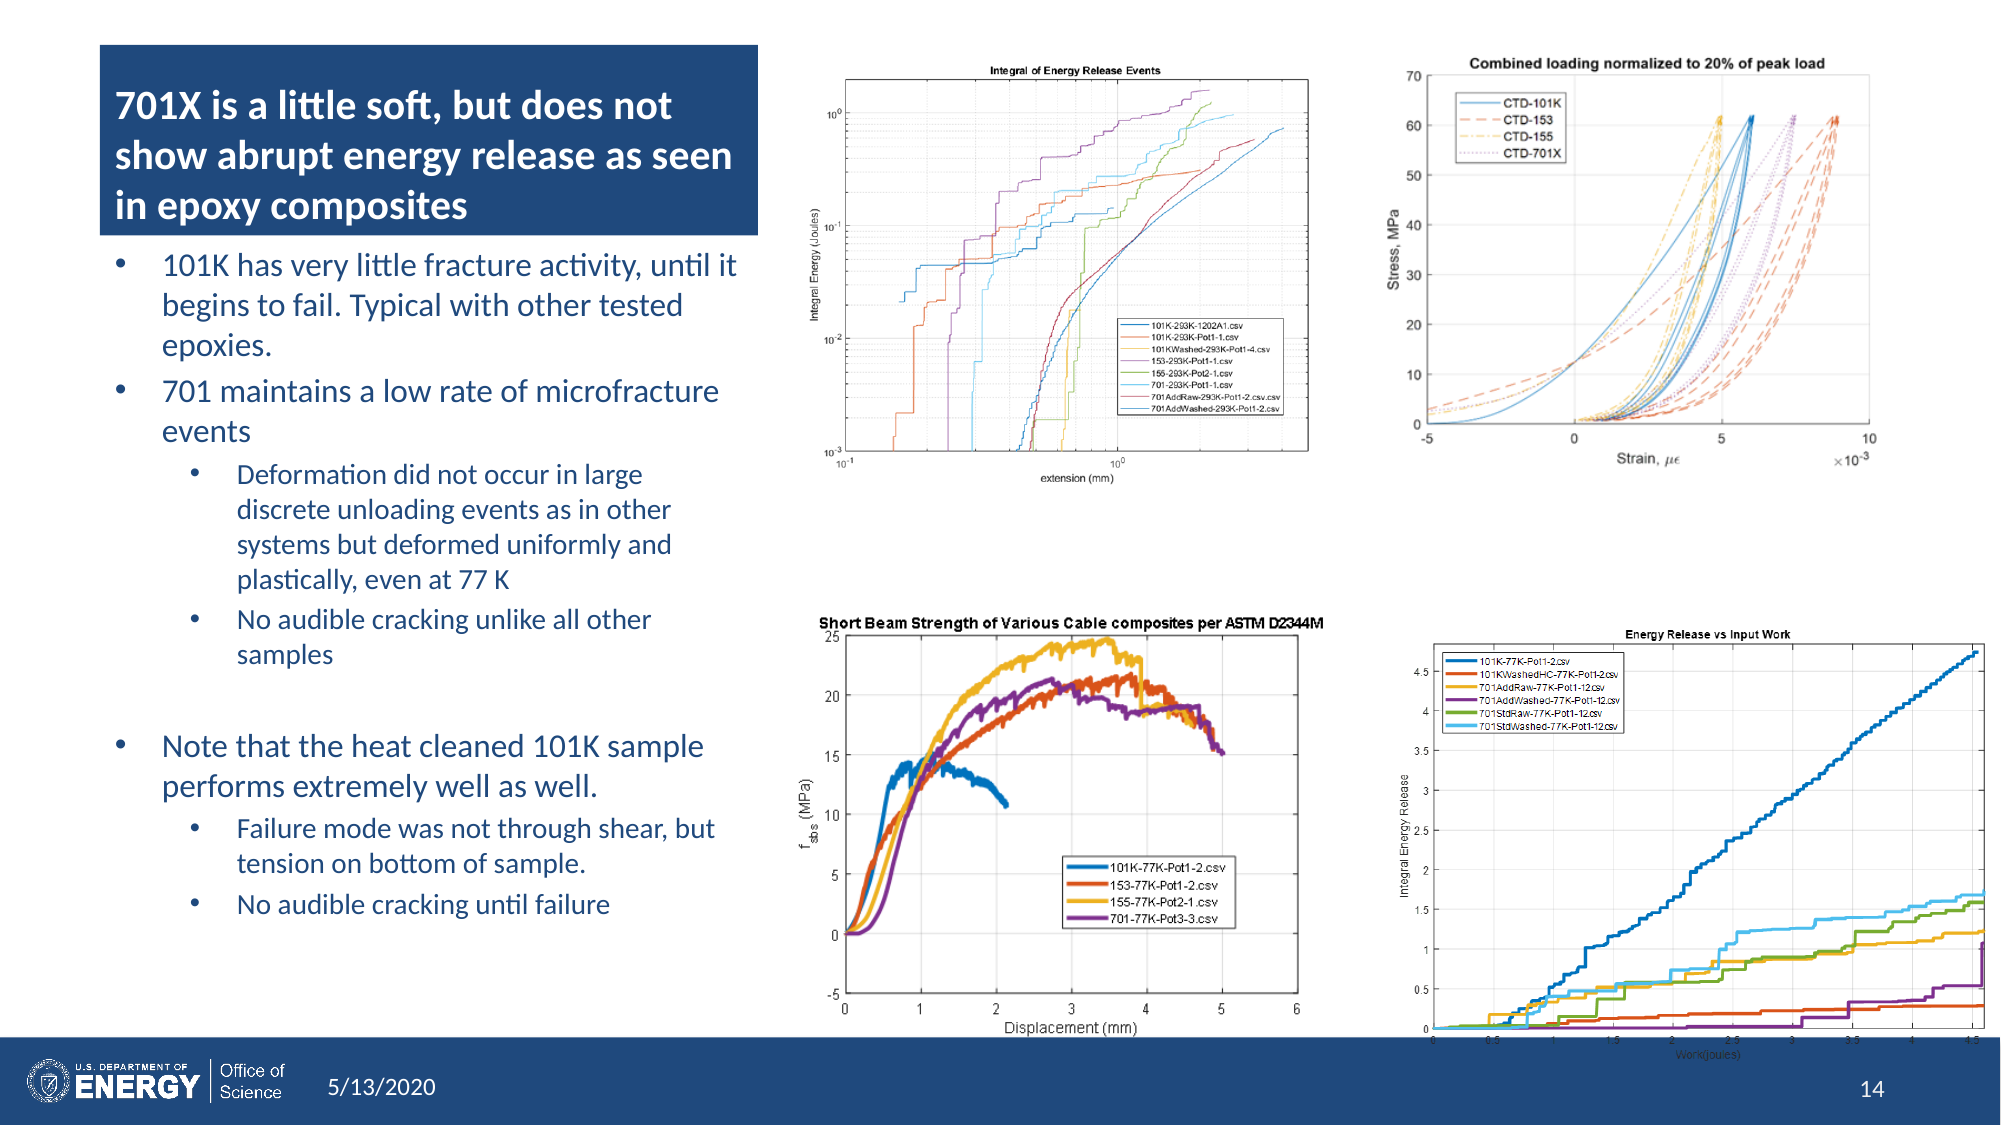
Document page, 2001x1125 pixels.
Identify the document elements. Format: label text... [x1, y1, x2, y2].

slide_number 14 [1433, 1087, 1900, 1118]
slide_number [312, 1055, 567, 1116]
list 101K has very little fracture activity, until it begins to fail. Typical with other tested epoxies. 701 maintains a low rate of microfracture events Deformation did not occur in large discrete unloading events as in other systems but deformed uniformly and plastically, even at 77 K No audible cracking unlike all other samples Note that the heat cleaned 101K sample performs extremely well as well. Failure mode was not through shear, but tension on bottom of sample. No audible cracking until failure [99, 235, 758, 1005]
picture [769, 603, 2000, 1080]
title 701X is a little soft, but does not show abrupt energy release as seen in epoxy composites [99, 44, 758, 235]
picture [27, 1059, 285, 1103]
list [767, 45, 1366, 501]
picture [1352, 44, 1923, 471]
